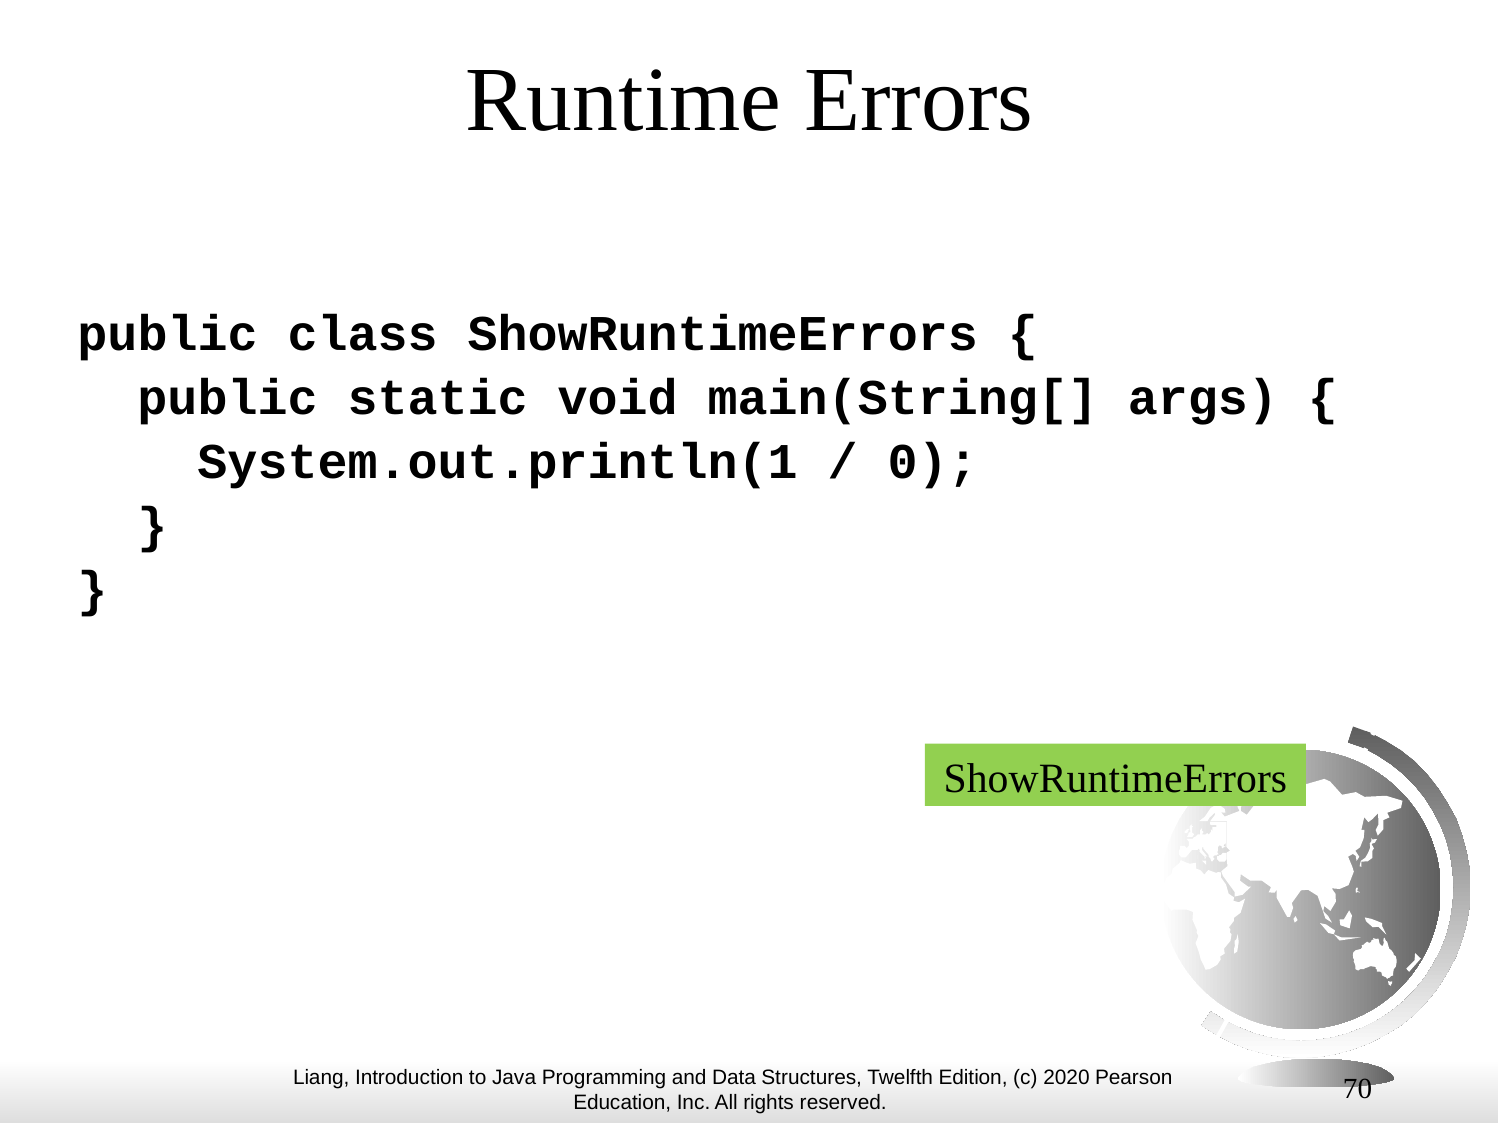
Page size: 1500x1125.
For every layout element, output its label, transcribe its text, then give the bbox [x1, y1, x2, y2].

text_box ShowRuntimeErrors [924, 743, 1306, 806]
title Runtime Errors [112, 37, 1388, 150]
list public class ShowRuntimeErrors { public static void main(String[] args) { System.out.println(1 / 0); } } [62, 299, 1425, 650]
slide_number 70 [1074, 1049, 1388, 1125]
